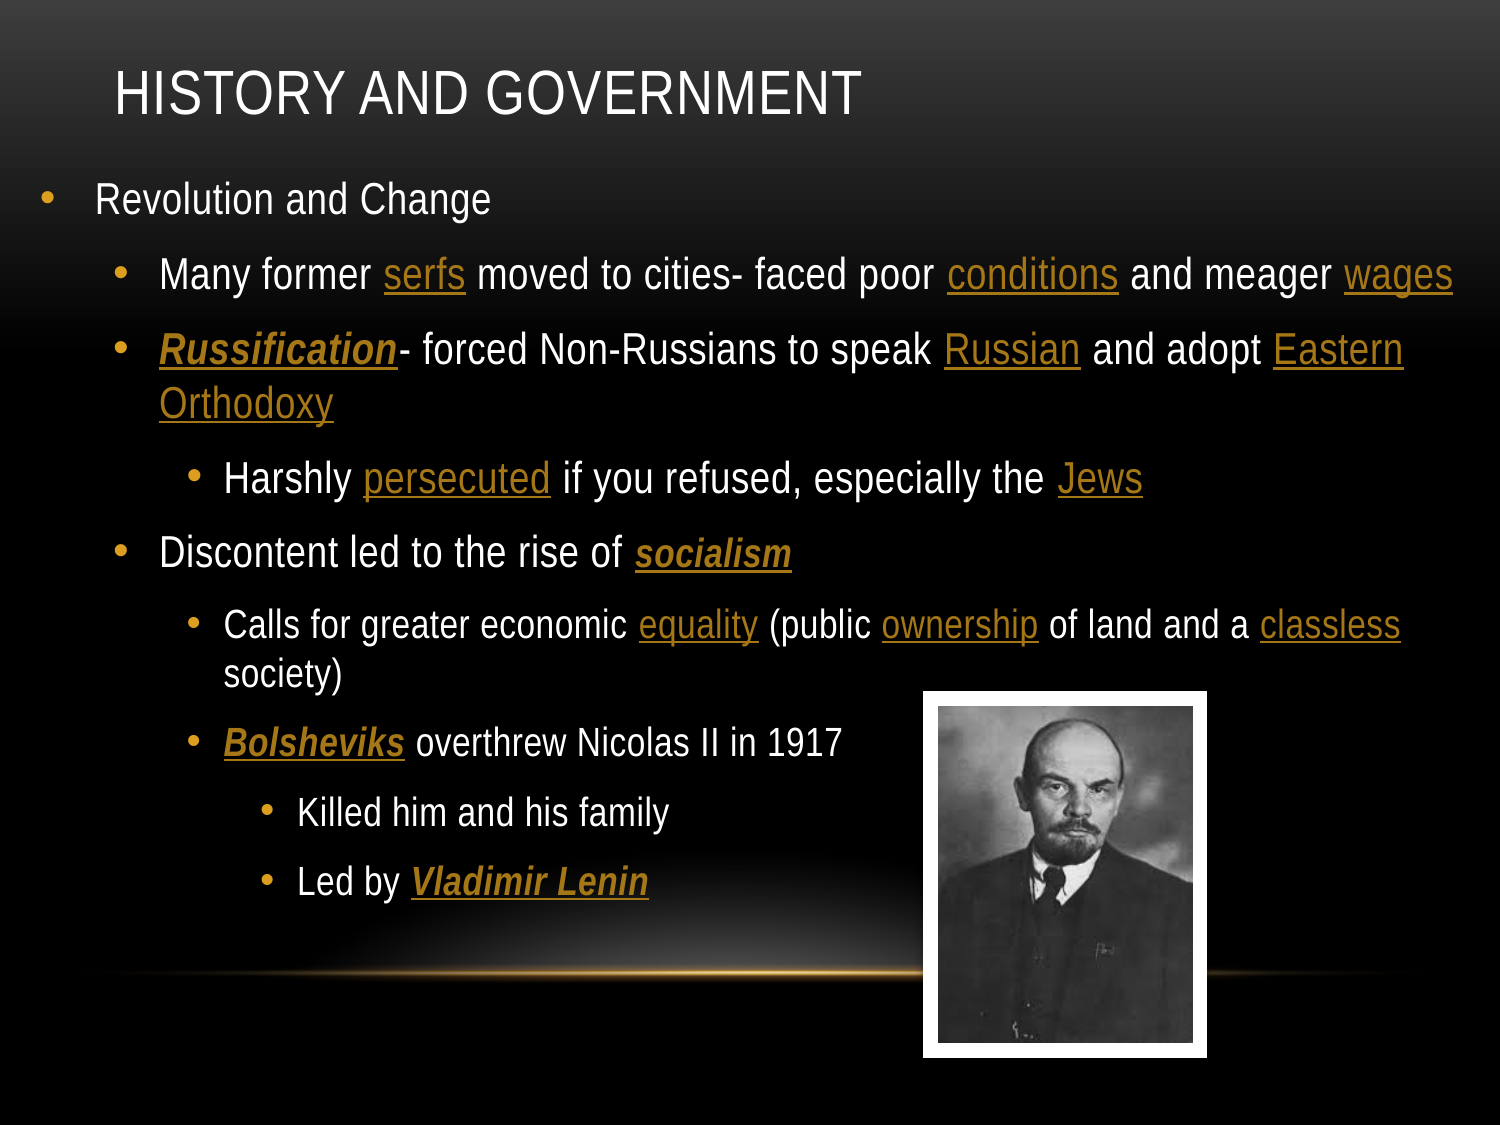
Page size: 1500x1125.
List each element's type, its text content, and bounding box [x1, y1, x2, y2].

text_box History and Government [99, 45, 1400, 150]
picture [0, 0, 1500, 1125]
text_box Revolution and Change Many former serfs moved to cities- faced poor conditions and meager wages Russification- forced Non-Russians to speak Russian and adopt Eastern Orthodoxy Harshly persecuted if you refused, especially the Jews Discontent led to the rise of socialism Calls for greater economic equality (public ownership of land and a classless society) Bolsheviks overthrew Nicolas II in 1917 Killed him and his family Led by Vladimir Lenin [24, 162, 1488, 963]
